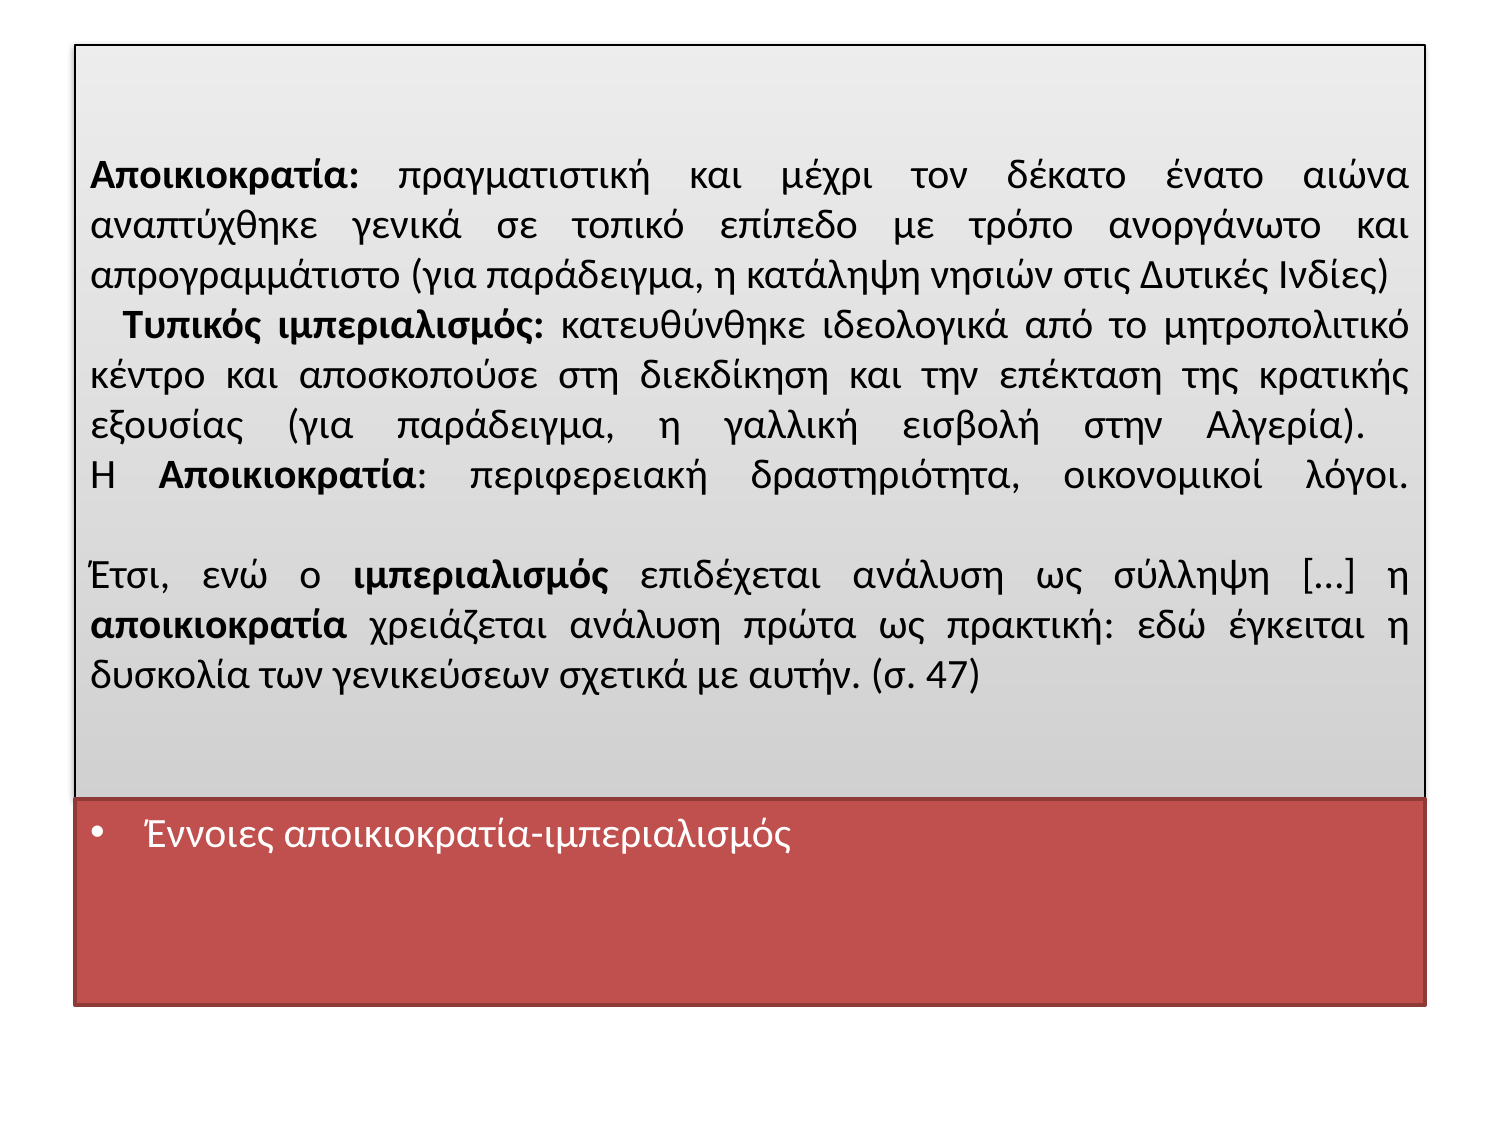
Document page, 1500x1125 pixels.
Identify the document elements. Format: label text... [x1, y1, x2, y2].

title Αποικιοκρατία: πραγματιστική και μέχρι τον δέκατο ένατο αιώνα αναπτύχθηκε γενικά σε τοπικό επίπεδο με τρόπο ανοργάνωτο και απρογραμμάτιστο (για παράδειγμα, η κατάληψη νησιών στις Δυτικές Ινδίες) Τυπικός ιμπεριαλισμός: κατευθύνθηκε ιδεολογικά από το μητροπολιτικό κέντρο και αποσκοπούσε στη διεκδίκηση και την επέκταση της κρατικής εξουσίας (για παράδειγμα, η γαλλική εισβολή στην Αλγερία). Η Αποικιοκρατία: περιφερειακή δραστηριότητα, οικονομικοί λόγοι. Έτσι, ενώ ο ιμπεριαλισμός επιδέχεται ανάλυση ως σύλληψη […] η αποικιοκρατία χρειάζεται ανάλυση πρώτα ως πρακτική: εδώ έγκειται η δυσκολία των γενικεύσεων σχετικά με αυτήν. (σ. 47) [74, 44, 1426, 797]
list Έννοιες αποικιοκρατία-ιμπεριαλισμός [73, 797, 1427, 1007]
